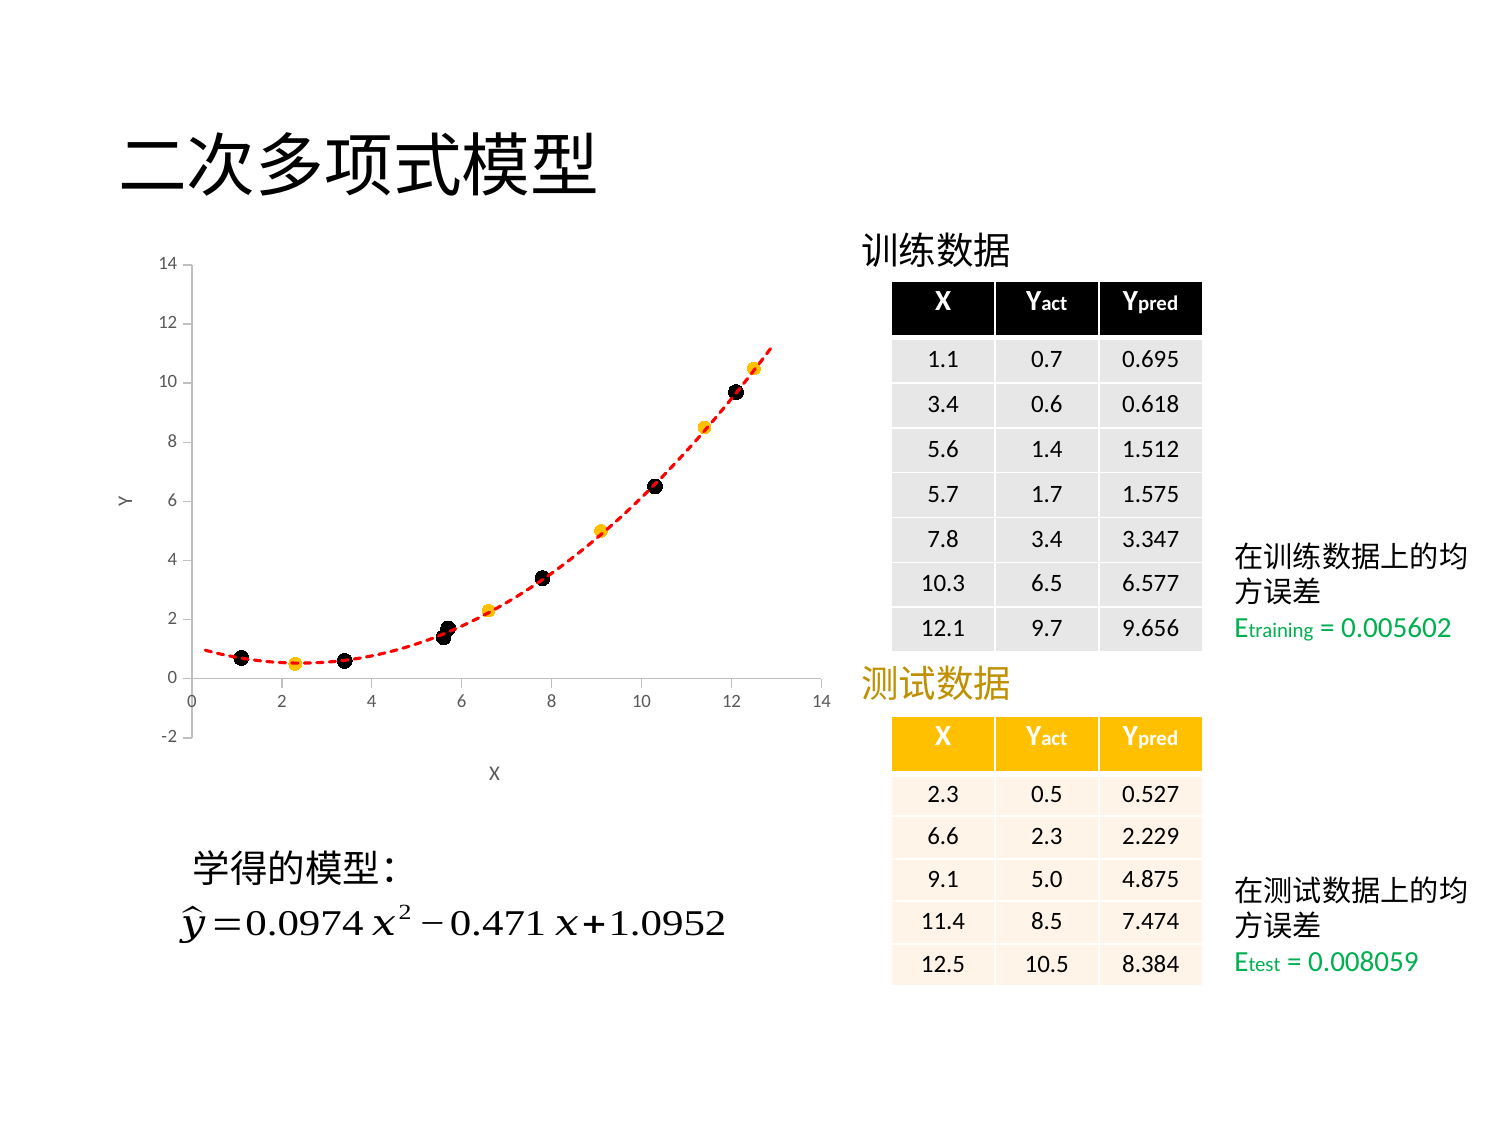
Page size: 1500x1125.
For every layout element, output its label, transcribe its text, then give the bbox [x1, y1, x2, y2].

chart [83, 244, 847, 817]
table_cell 5.7 [892, 473, 994, 517]
table_cell 6.5 [996, 563, 1098, 606]
table_cell 5.0 [996, 860, 1098, 900]
table_cell 11.4 [892, 902, 994, 943]
text_box 在训练数据上的均方误差 Etraining = 0.005602 [1219, 531, 1500, 651]
table_cell 4.875 [1100, 860, 1202, 900]
table_cell 0.618 [1100, 384, 1202, 427]
table_cell 2.3 [892, 777, 994, 815]
table_cell 1.575 [1100, 473, 1202, 517]
text_box 在测试数据上的均方误差 Etest = 0.008059 [1219, 865, 1500, 985]
title 二次多项式模型 [103, 59, 1397, 278]
table_cell 2.229 [1100, 817, 1202, 858]
table_cell 1.512 [1100, 429, 1202, 472]
table_header Yact [996, 717, 1098, 771]
table_header Yact [996, 282, 1098, 335]
table_cell 1.1 [892, 340, 994, 382]
table_cell 6.6 [892, 817, 994, 858]
table_cell 0.695 [1100, 340, 1202, 382]
table_cell 9.656 [1100, 608, 1202, 651]
table_cell 0.5 [996, 777, 1098, 815]
table_cell 1.4 [996, 429, 1098, 472]
table_cell 2.3 [996, 817, 1098, 858]
table_cell 12.1 [892, 608, 994, 651]
table_cell 0.7 [996, 340, 1098, 382]
table_cell 5.6 [892, 429, 994, 472]
table_cell 9.7 [996, 608, 1098, 651]
table_cell 6.577 [1100, 563, 1202, 606]
table_cell 3.347 [1100, 518, 1202, 562]
table_cell 0.527 [1100, 777, 1202, 815]
table_cell 7.8 [892, 518, 994, 562]
table_cell 10.5 [996, 945, 1098, 985]
table_cell 9.1 [892, 860, 994, 900]
table_cell 0.6 [996, 384, 1098, 427]
table_cell 3.4 [996, 518, 1098, 562]
table_cell 7.474 [1100, 902, 1202, 943]
table_cell 8.384 [1100, 945, 1202, 985]
table_cell 3.4 [892, 384, 994, 427]
text_box 学得的模型： [178, 837, 506, 898]
table_cell 12.5 [892, 945, 994, 985]
table_cell 8.5 [996, 902, 1098, 943]
table_cell 1.7 [996, 473, 1098, 517]
text_box 训练数据 [846, 220, 1159, 280]
text_box 测试数据 [847, 652, 1159, 713]
table_header X [892, 717, 994, 771]
table_header Ypred [1100, 282, 1202, 335]
table_header Ypred [1100, 717, 1202, 771]
table_cell 10.3 [892, 563, 994, 606]
table_header X [892, 282, 994, 335]
